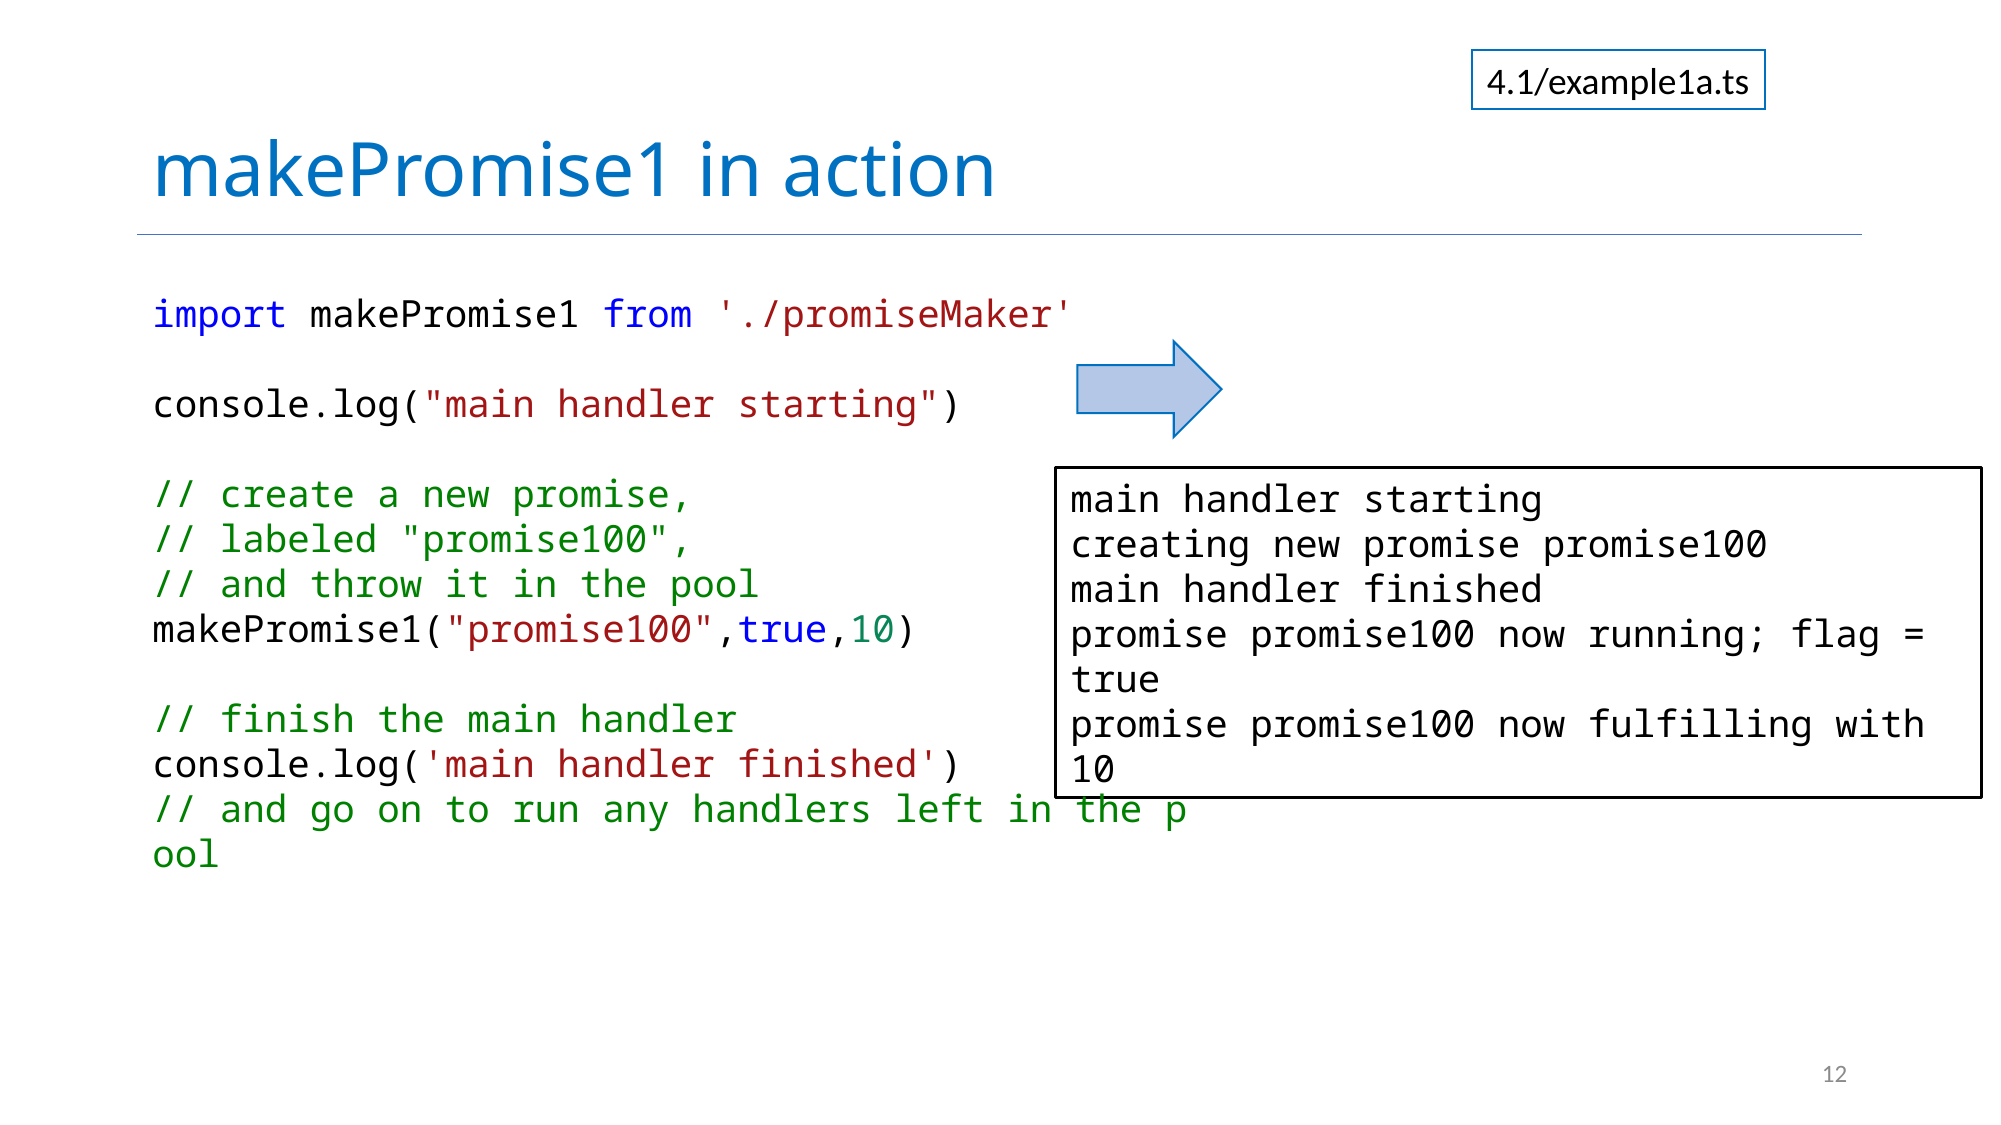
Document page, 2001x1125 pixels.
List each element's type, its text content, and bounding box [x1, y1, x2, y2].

text_box main handler starting creating new promise promise100 main handler finished promise promise100 now running; flag = true promise promise100 now fulfilling with 10 [1222, 467, 1982, 798]
slide_number 12 [1412, 1042, 1863, 1103]
text_box import makePromise1 from './promiseMaker' console.log("main handler starting") // create a new promise, // labeled "promise100", // and throw it in the pool makePromise1("promise100",true,10) // finish the main handler console.log('main handler finished') // and go on to run any handlers left in the pool [137, 282, 1222, 882]
text_box 4.1/example1a.ts [1471, 49, 1766, 110]
title makePromise1 in action [137, 3, 1863, 221]
